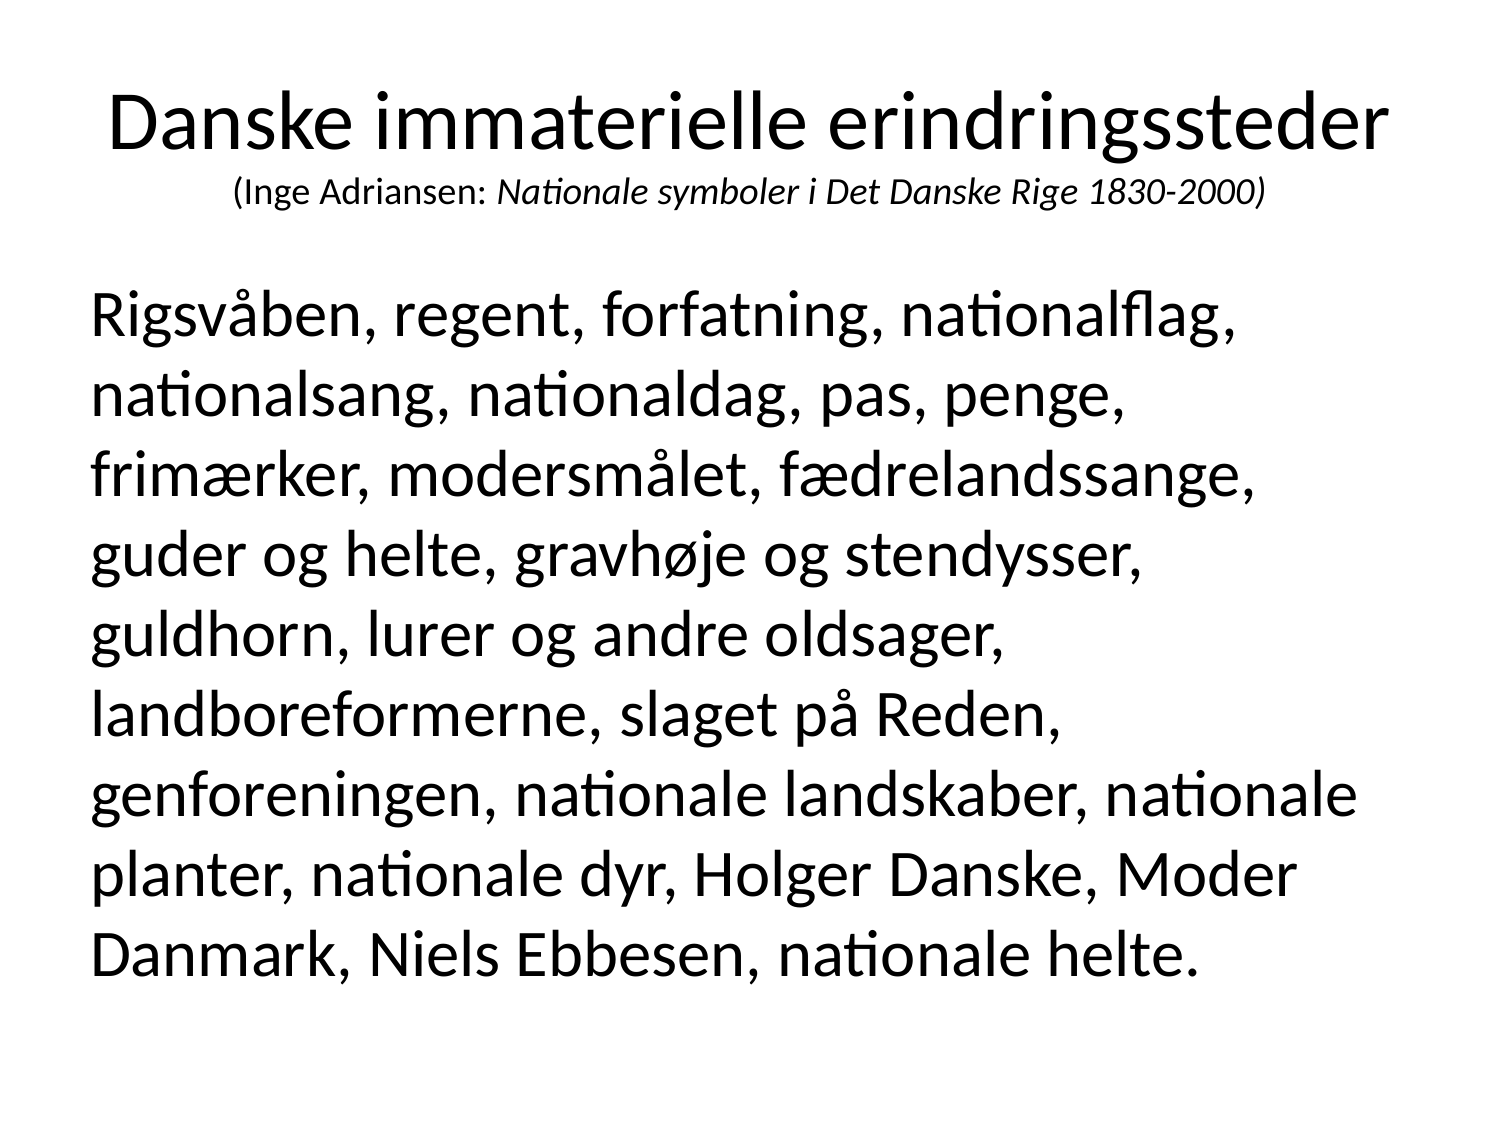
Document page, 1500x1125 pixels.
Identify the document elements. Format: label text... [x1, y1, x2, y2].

title Danske immaterielle erindringssteder (Inge Adriansen: Nationale symboler i Det Danske Rige 1830-2000) [75, 45, 1425, 233]
list Rigsvåben, regent, forfatning, nationalflag, nationalsang, nationaldag, pas, penge, frimærker, modersmålet, fædrelandssange, guder og helte, gravhøje og stendysser, guldhorn, lurer og andre oldsager, landboreformerne, slaget på Reden, genforeningen, nationale landskaber, nationale planter, nationale dyr, Holger Danske, Moder Danmark, Niels Ebbesen, nationale helte. [75, 262, 1425, 1005]
